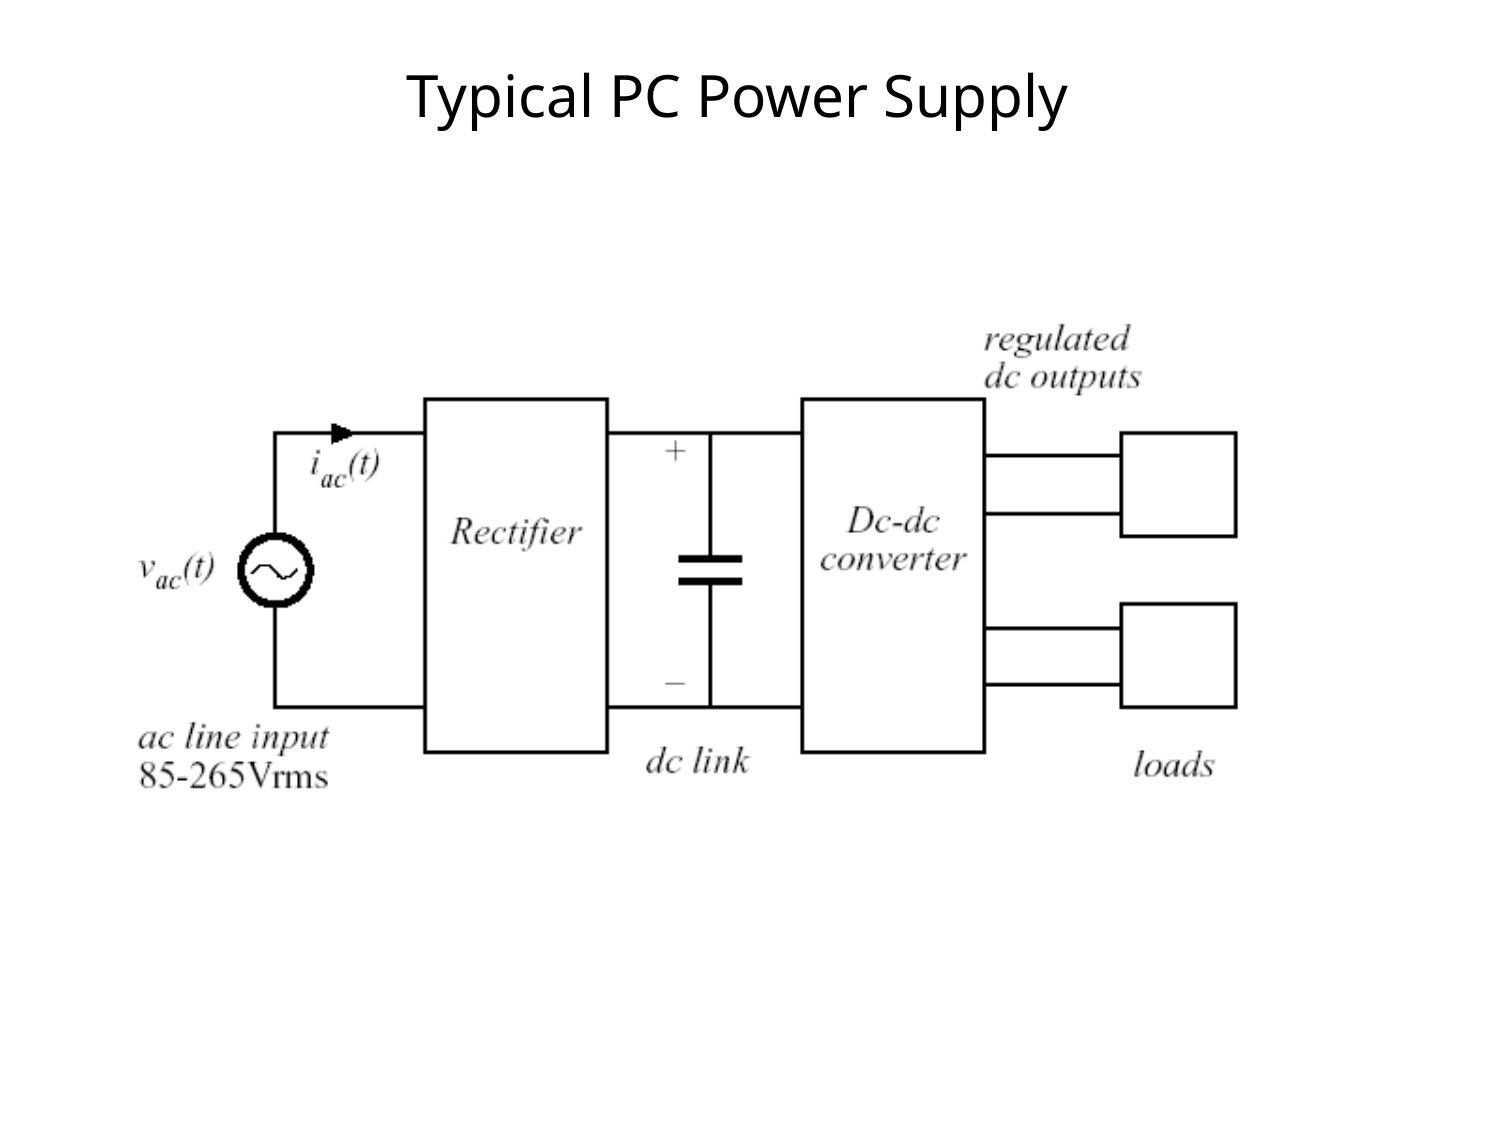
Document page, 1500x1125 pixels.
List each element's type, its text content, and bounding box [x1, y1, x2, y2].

title Typical PC Power Supply [99, 0, 1376, 188]
picture [99, 287, 1301, 841]
